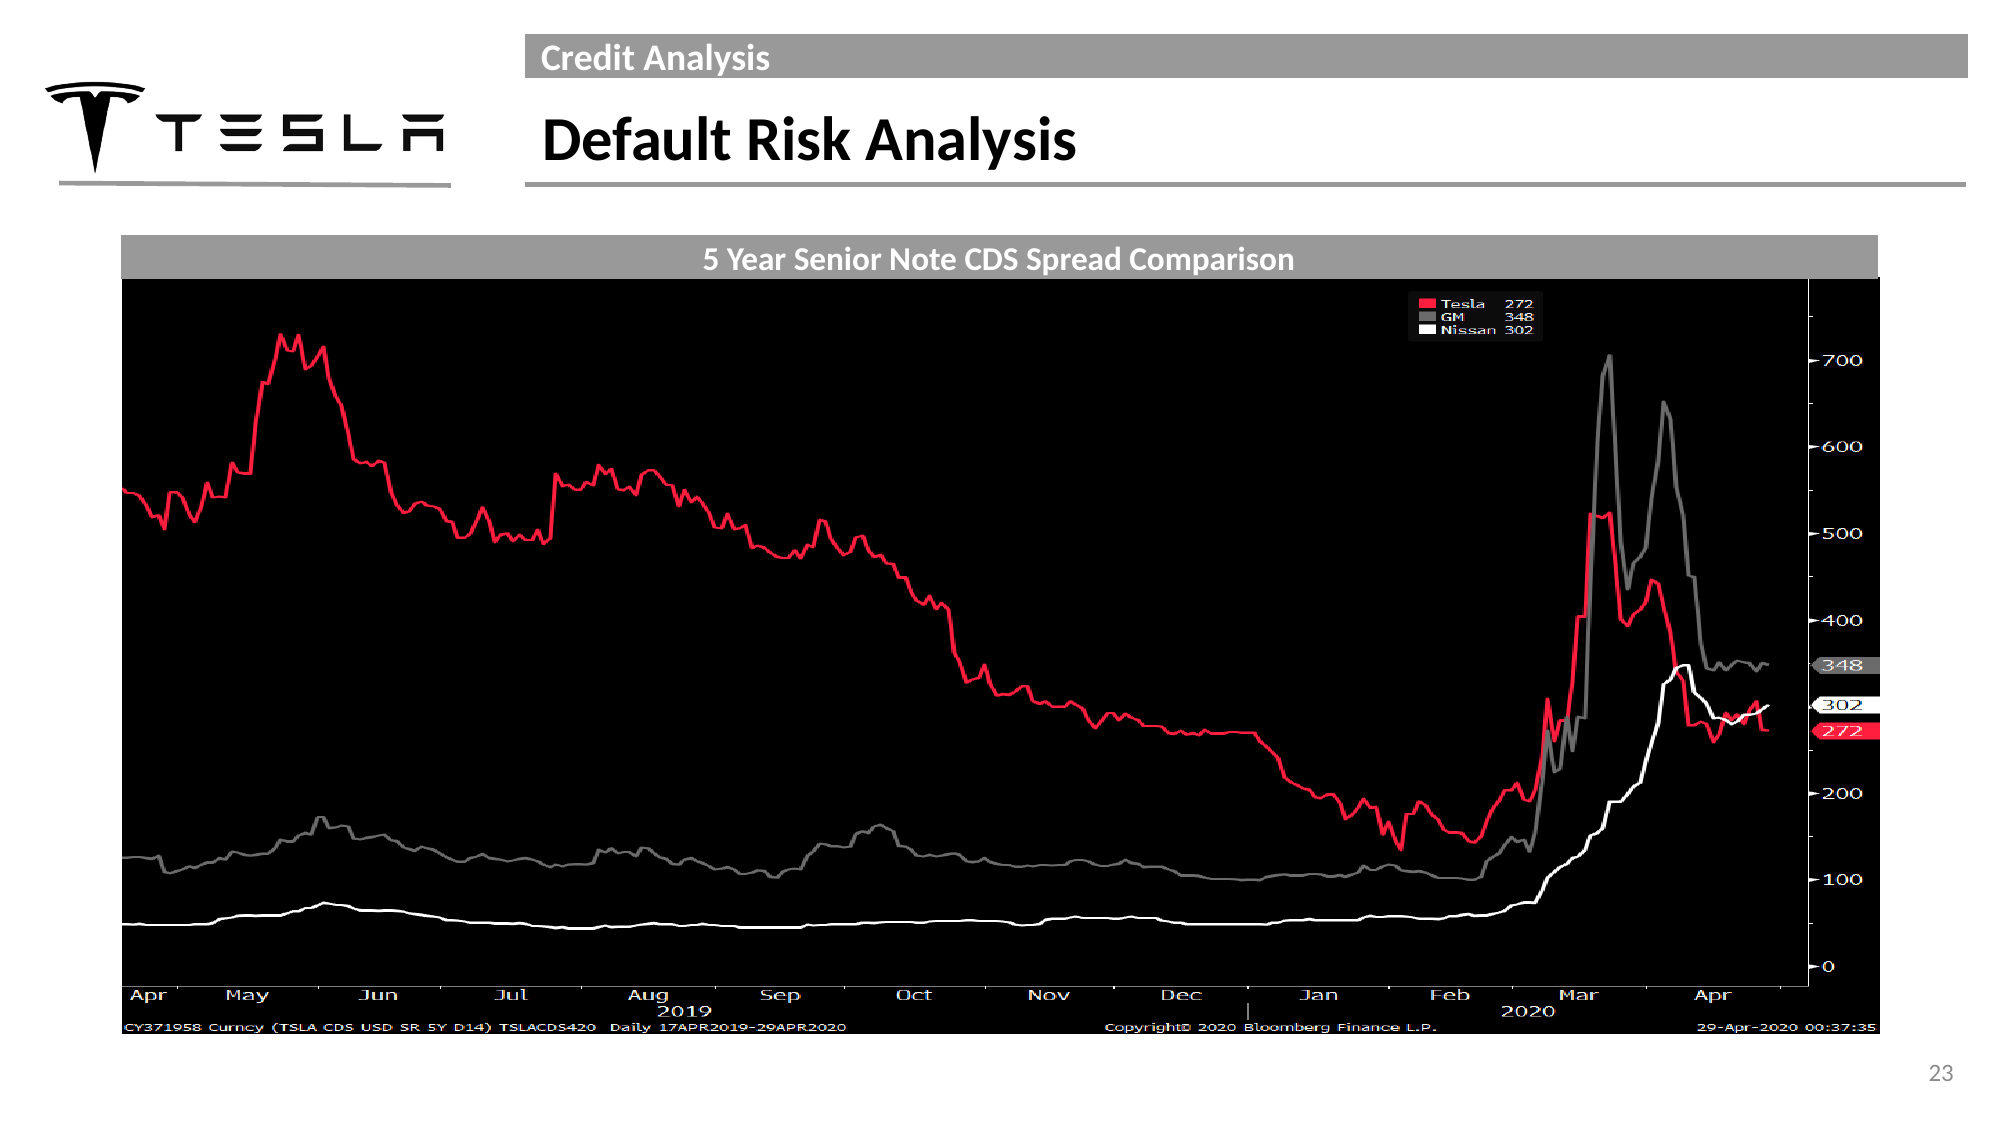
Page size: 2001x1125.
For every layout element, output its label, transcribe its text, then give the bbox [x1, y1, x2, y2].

picture [122, 277, 1880, 1034]
picture [20, 16, 471, 236]
text_box Credit Analysis [525, 34, 1968, 78]
slide_number 23 [1519, 1041, 1969, 1102]
text_box Default Risk Analysis [527, 90, 1968, 181]
text_box 5 Year Senior Note CDS Spread Comparison [121, 235, 1878, 279]
